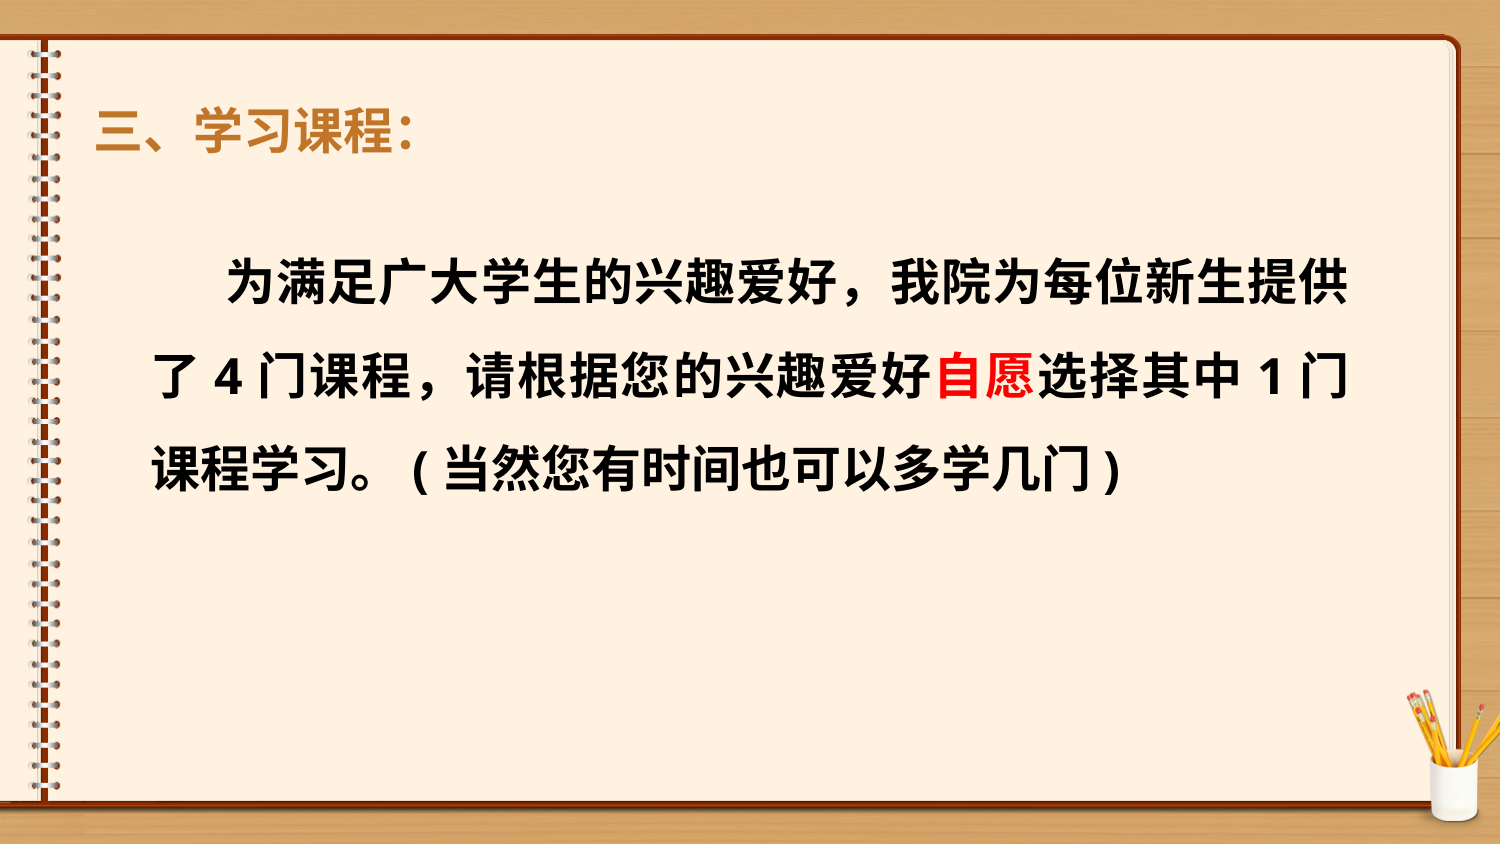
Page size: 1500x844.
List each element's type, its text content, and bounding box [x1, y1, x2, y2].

text_box 为满足广大学生的兴趣爱好，我院为每位新生提供了4门课程，请根据您的兴趣爱好自愿选择其中1门课程学习。(当然您有时间也可以多学几门) [135, 209, 1365, 506]
text_box 三、学习课程： [78, 79, 459, 167]
picture [0, 0, 1500, 844]
